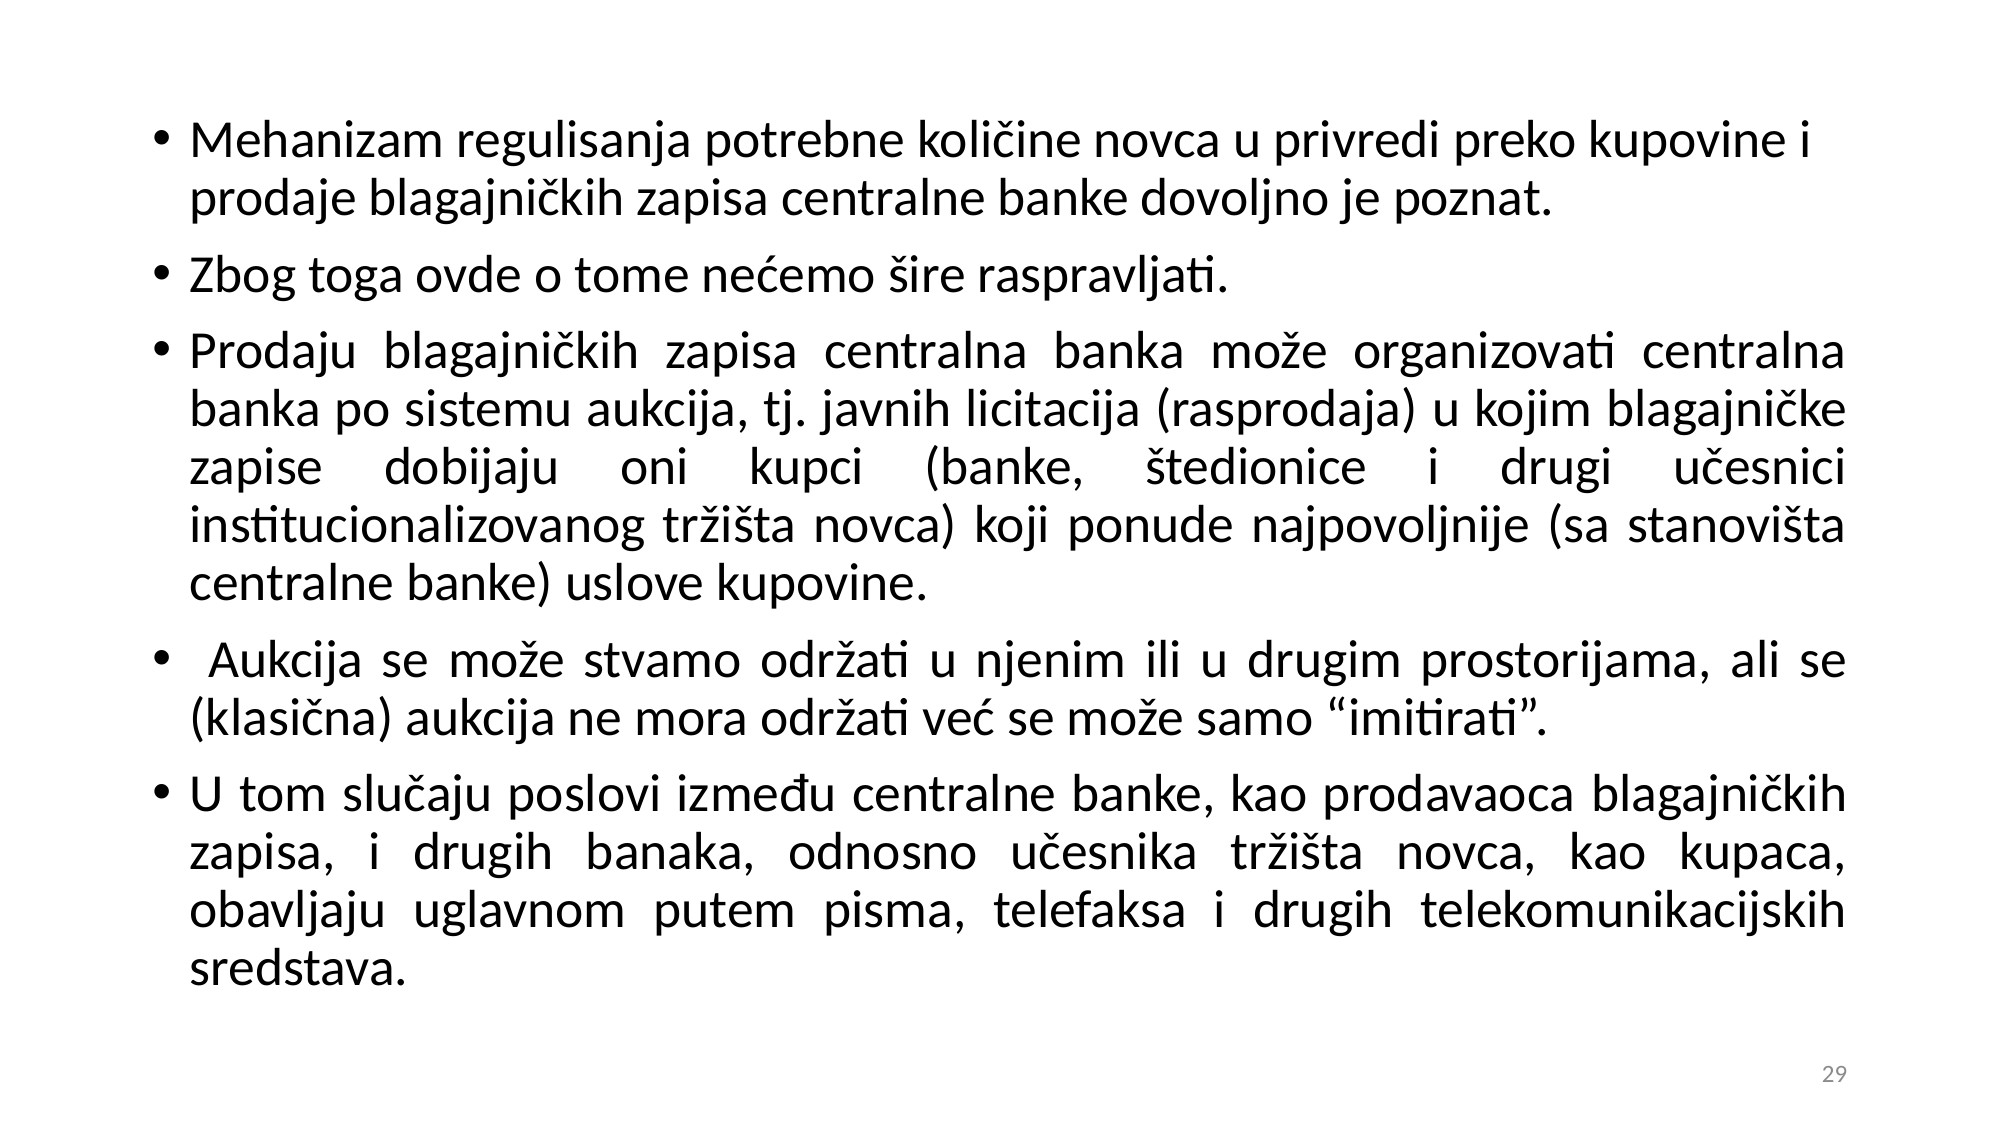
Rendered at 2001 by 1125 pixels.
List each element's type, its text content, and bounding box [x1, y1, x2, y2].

slide_number 29 [1412, 1042, 1863, 1103]
list Mehanizam regulisanja potrebne količine novca u privredi preko kupovine i prodaje blagajničkih zapisa centralne banke dovoljno je poznat. Zbog toga ovde o tome nećemo šire raspravljati. Prodaju blagajničkih zapisa centralna banka može organizovati centralna banka po sistemu aukcija, tj. javnih licitacija (rasprodaja) u kojim blagajničke zapise dobijaju oni kupci (banke, štedionice i drugi učesnici institucionalizovanog tržišta novca) koji ponude najpovoljnije (sa stanovišta centralne banke) uslove kupovine. Aukcija se može stvamo održati u njenim ili u drugim prostorijama, ali se (klasična) aukcija ne mora održati već se može samo “imitirati”. U tom slučaju poslovi između centralne banke, kao prodavaoca blagajničkih zapisa, i drugih banaka, odnosno učesnika tržišta novca, kao kupaca, obavljaju uglavnom putem pisma, telefaksa i drugih telekomunikacijskih sredstava. [137, 103, 1863, 1014]
